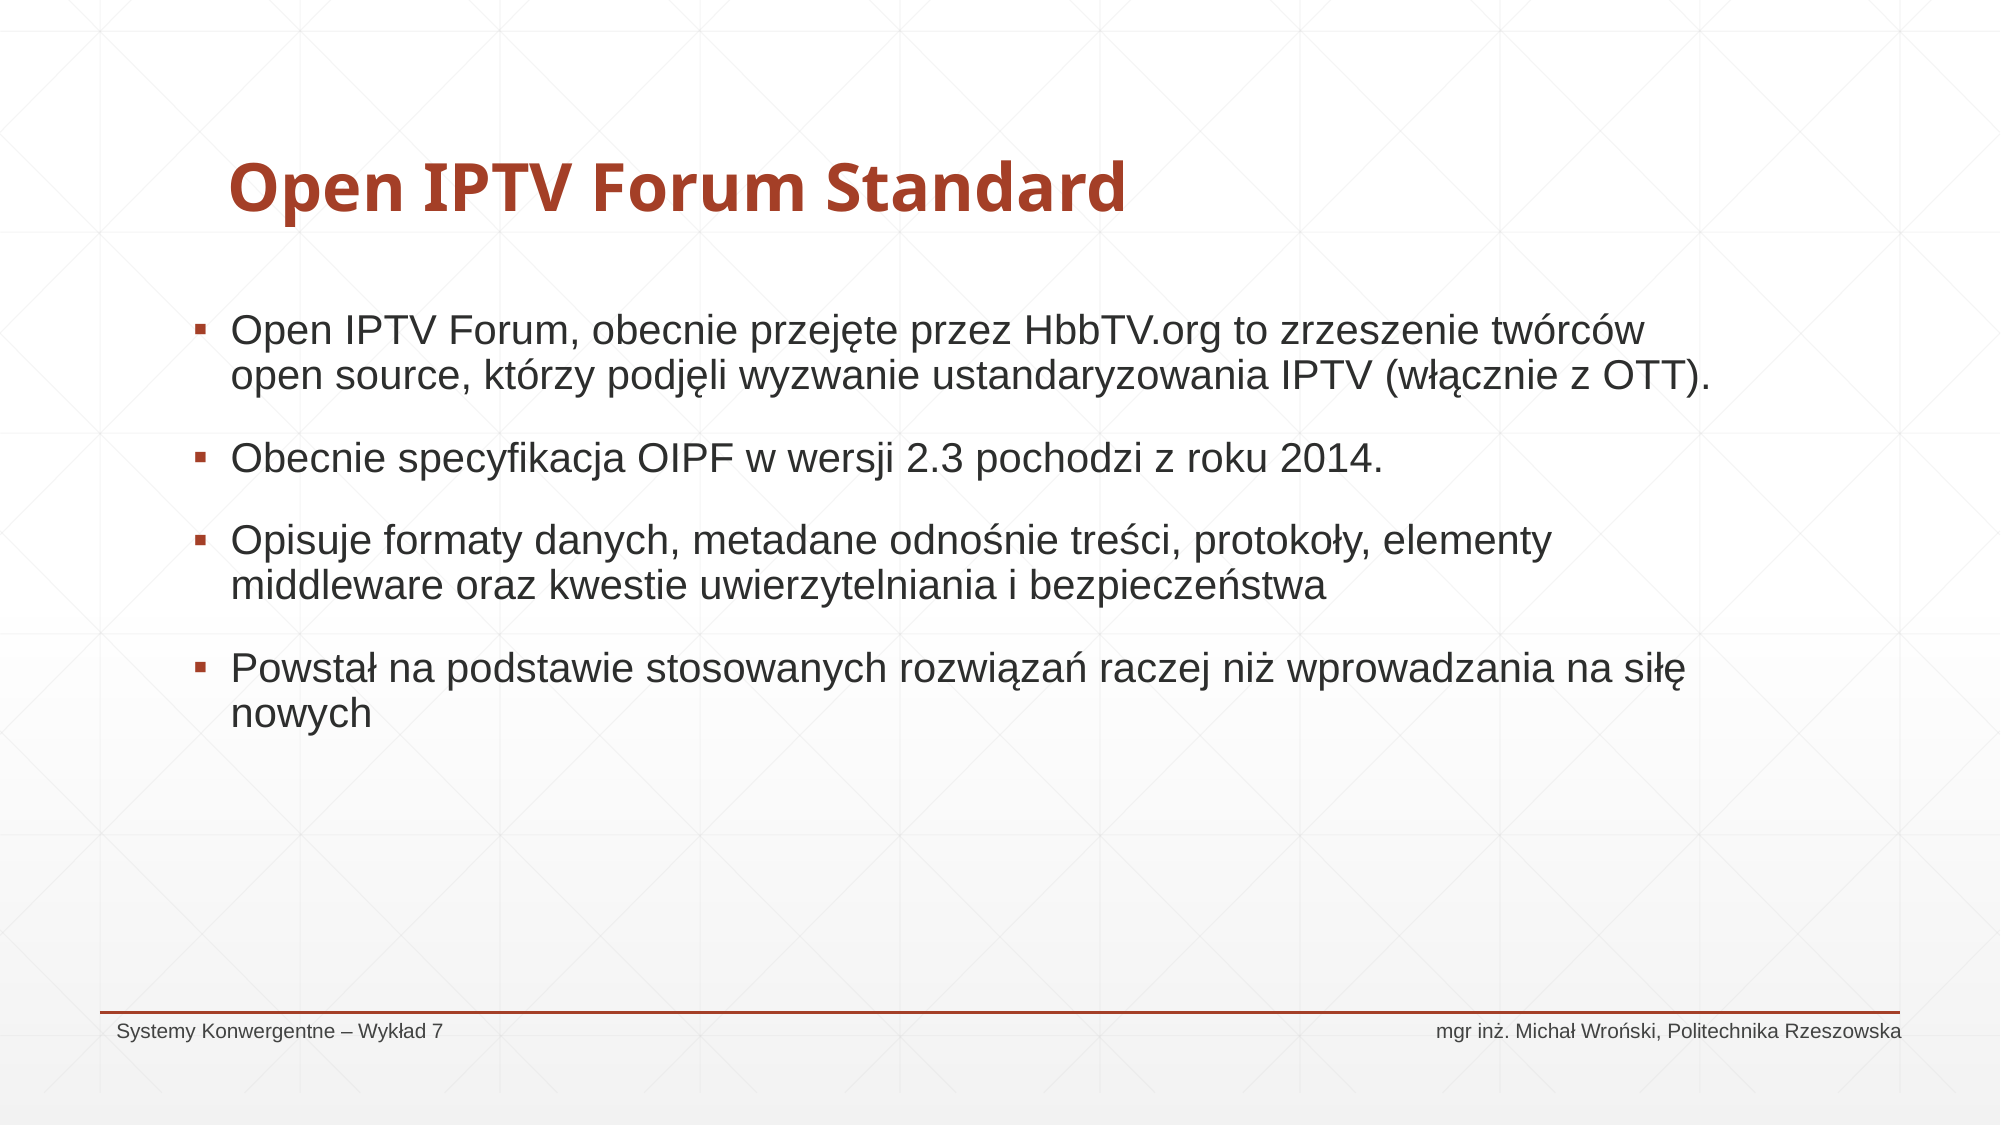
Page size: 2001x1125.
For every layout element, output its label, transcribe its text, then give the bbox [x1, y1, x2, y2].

title Open IPTV Forum Standard [212, 82, 1788, 234]
list Open IPTV Forum, obecnie przejęte przez HbbTV.org to zrzeszenie twórców open source, którzy podjęli wyzwanie ustandaryzowania IPTV (włącznie z OTT). Obecnie specyfikacja OIPF w wersji 2.3 pochodzi z roku 2014. Opisuje formaty danych, metadane odnośnie treści, protokoły, elementy middleware oraz kwestie uwierzytelniania i bezpieczeństwa Powstał na podstawie stosowanych rozwiązań raczej niż wprowadzania na siłę nowych [178, 301, 1753, 926]
footer Systemy Konwergentne – Wykład 7 mgr inż. Michał Wroński, Politechnika Rzeszowska [101, 1011, 1925, 1049]
